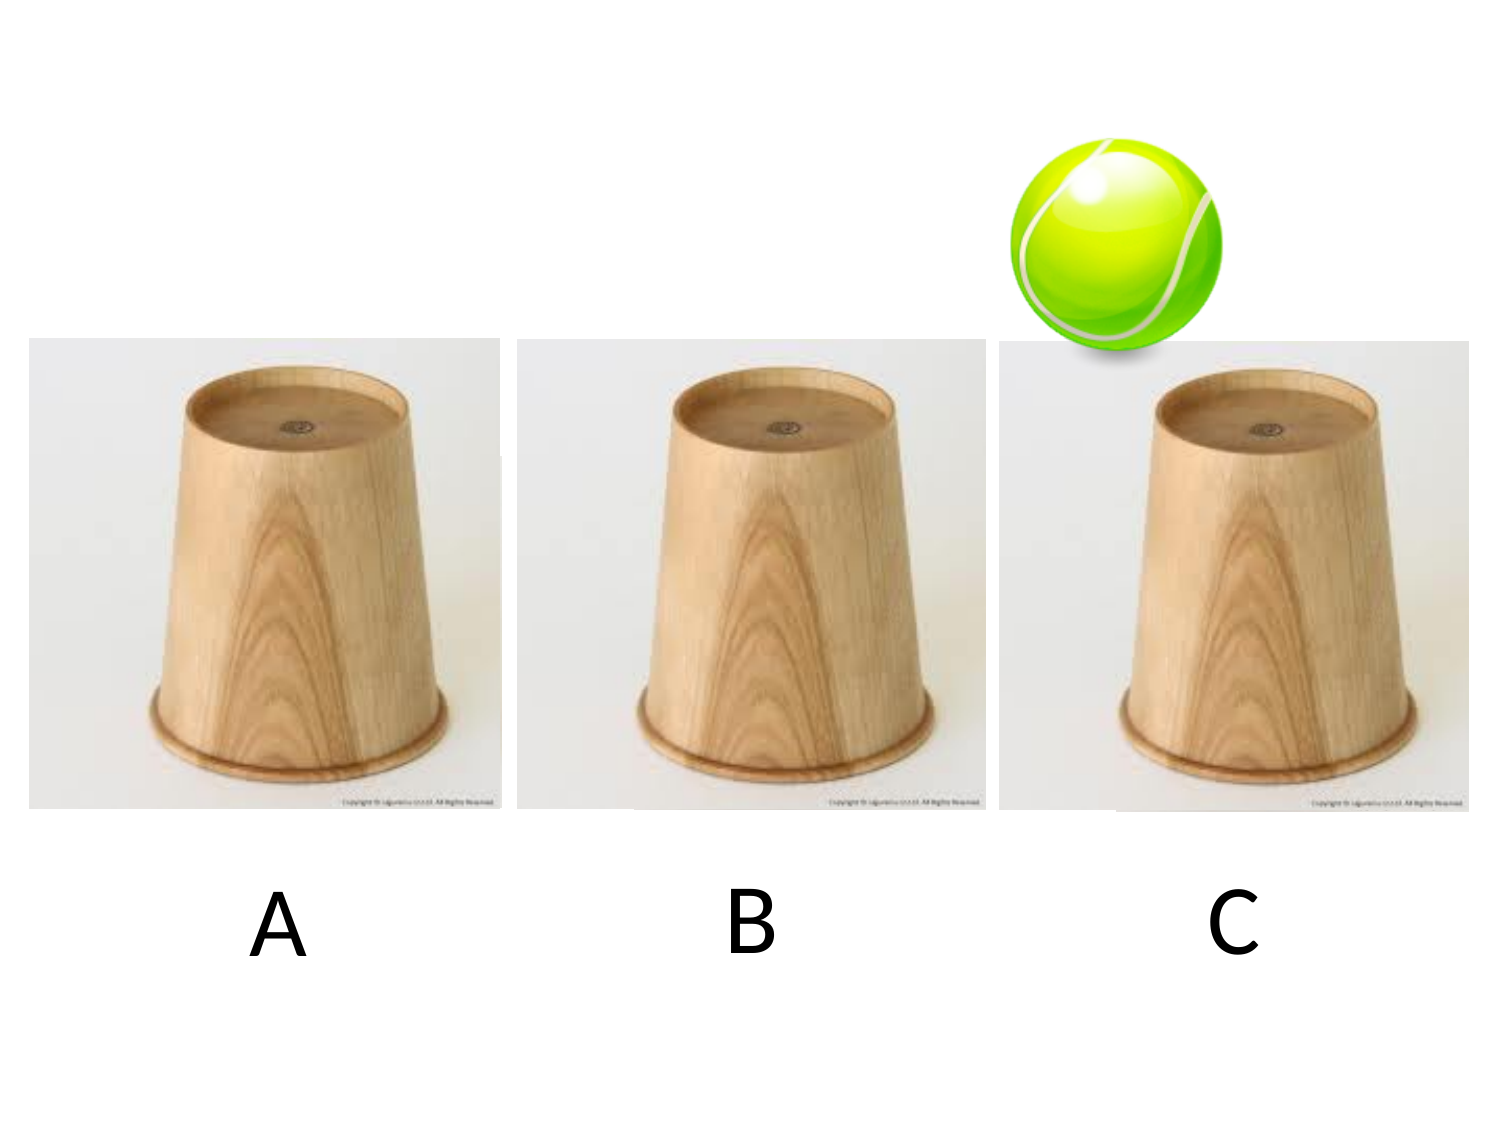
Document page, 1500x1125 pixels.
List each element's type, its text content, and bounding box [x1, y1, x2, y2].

text_box A [234, 848, 322, 984]
list B [709, 846, 795, 1125]
text_box C [1192, 847, 1276, 983]
picture [517, 113, 1469, 812]
picture [29, 337, 502, 809]
